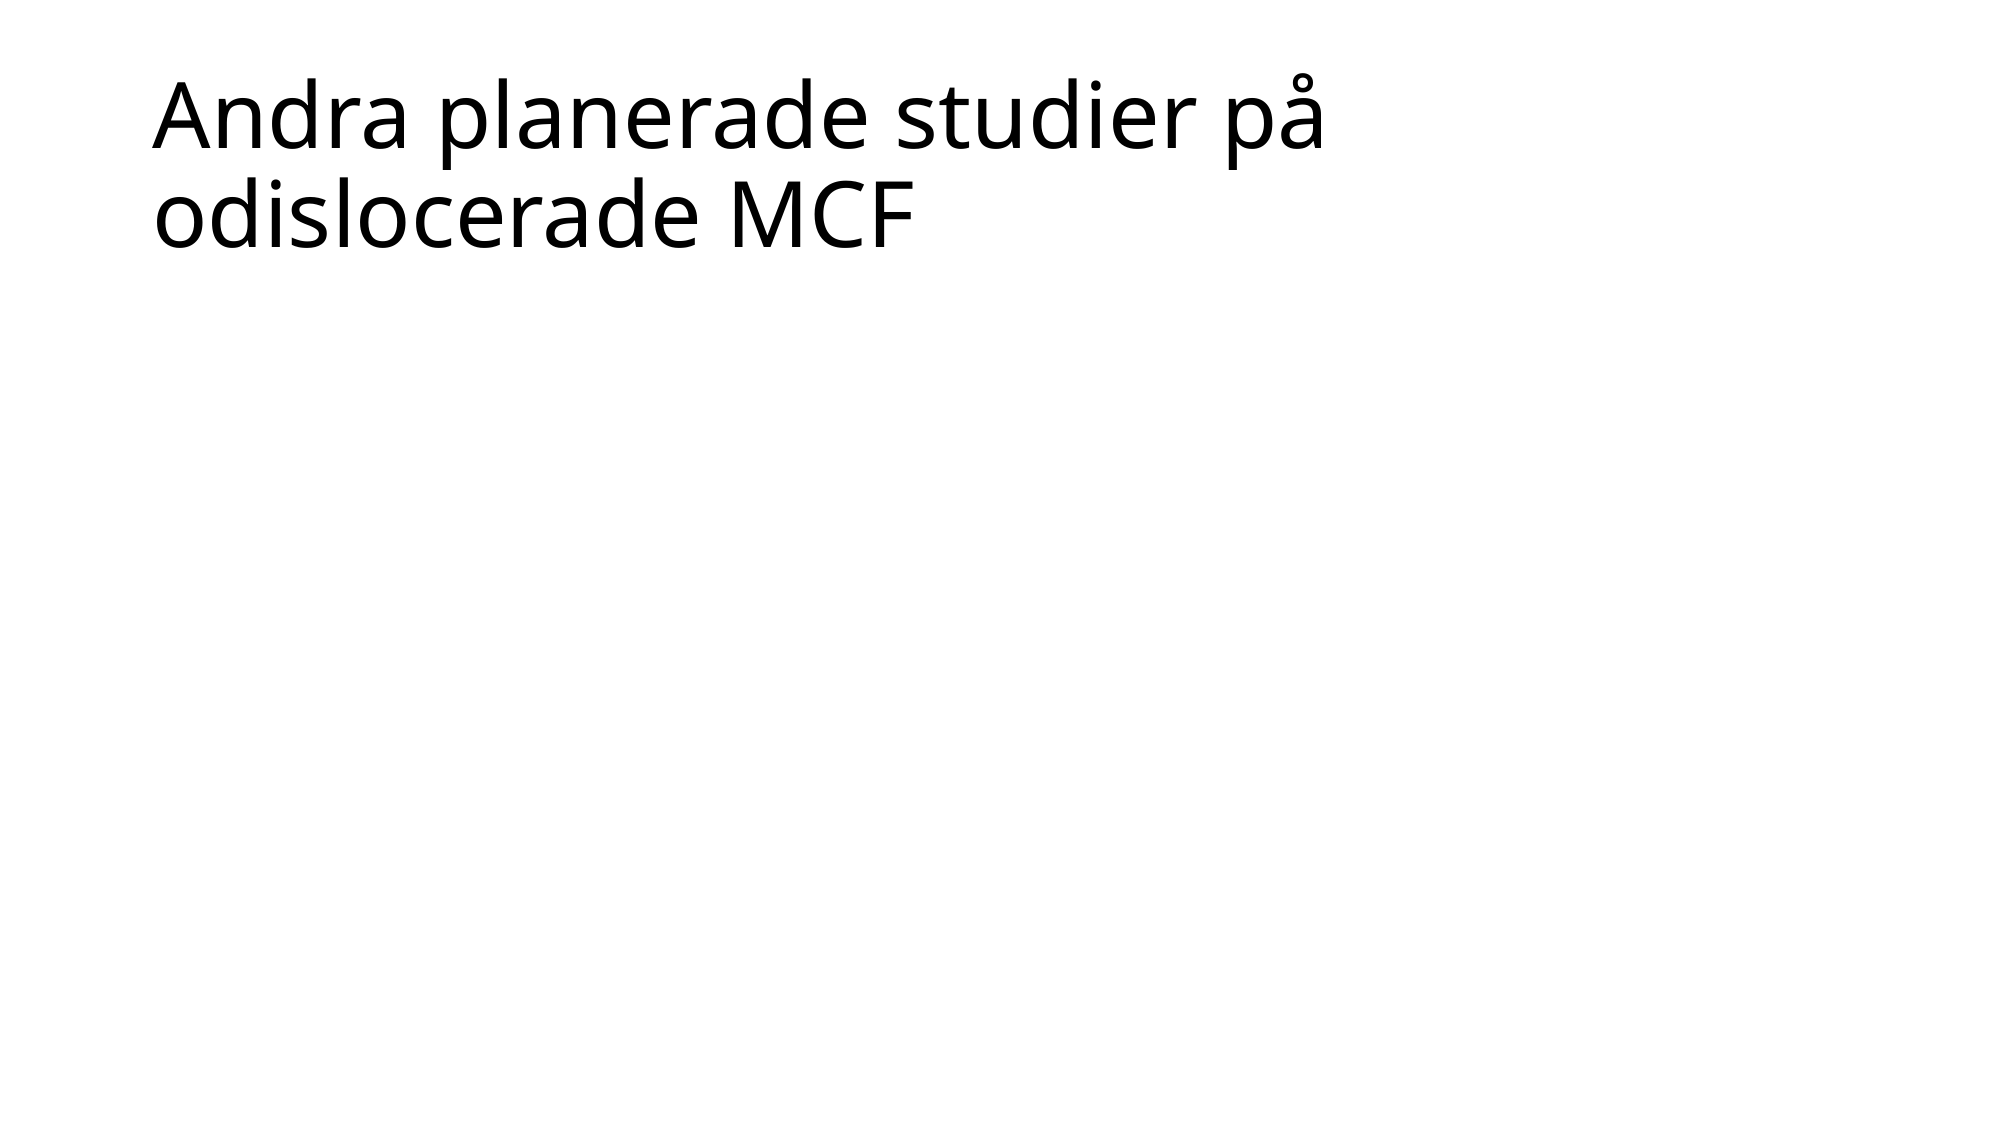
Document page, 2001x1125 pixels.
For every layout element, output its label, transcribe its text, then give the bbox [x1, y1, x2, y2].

title Andra planerade studier på odislocerade MCF [137, 59, 1863, 278]
